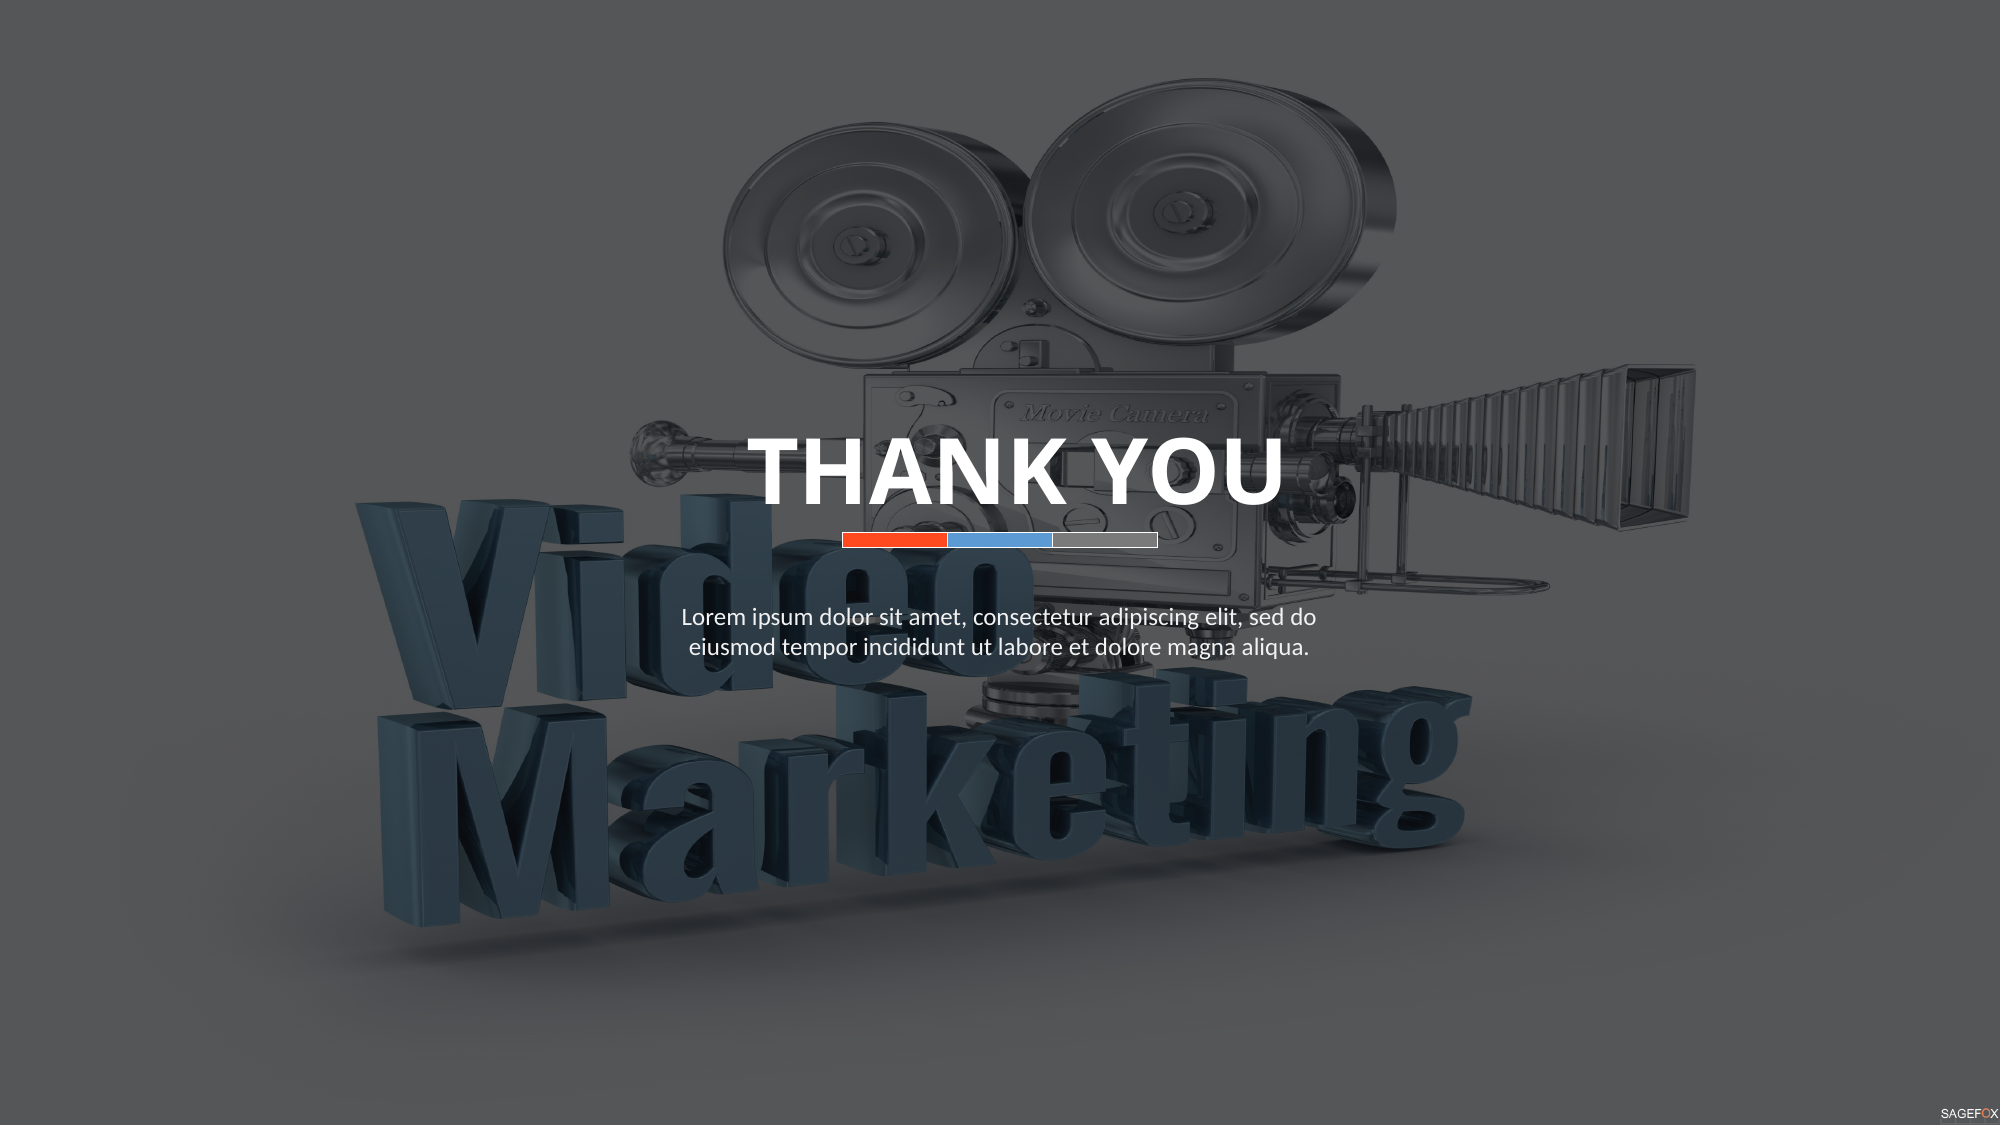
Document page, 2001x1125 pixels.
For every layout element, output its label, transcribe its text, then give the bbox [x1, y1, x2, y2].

text_box THANK YOU [565, 405, 1470, 531]
picture [1940, 0, 2001, 1125]
text_box Lorem ipsum dolor sit amet, consectetur adipiscing elit, sed do eiusmod tempor incididunt ut labore et dolore magna aliqua. [660, 593, 1340, 668]
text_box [842, 532, 1158, 548]
